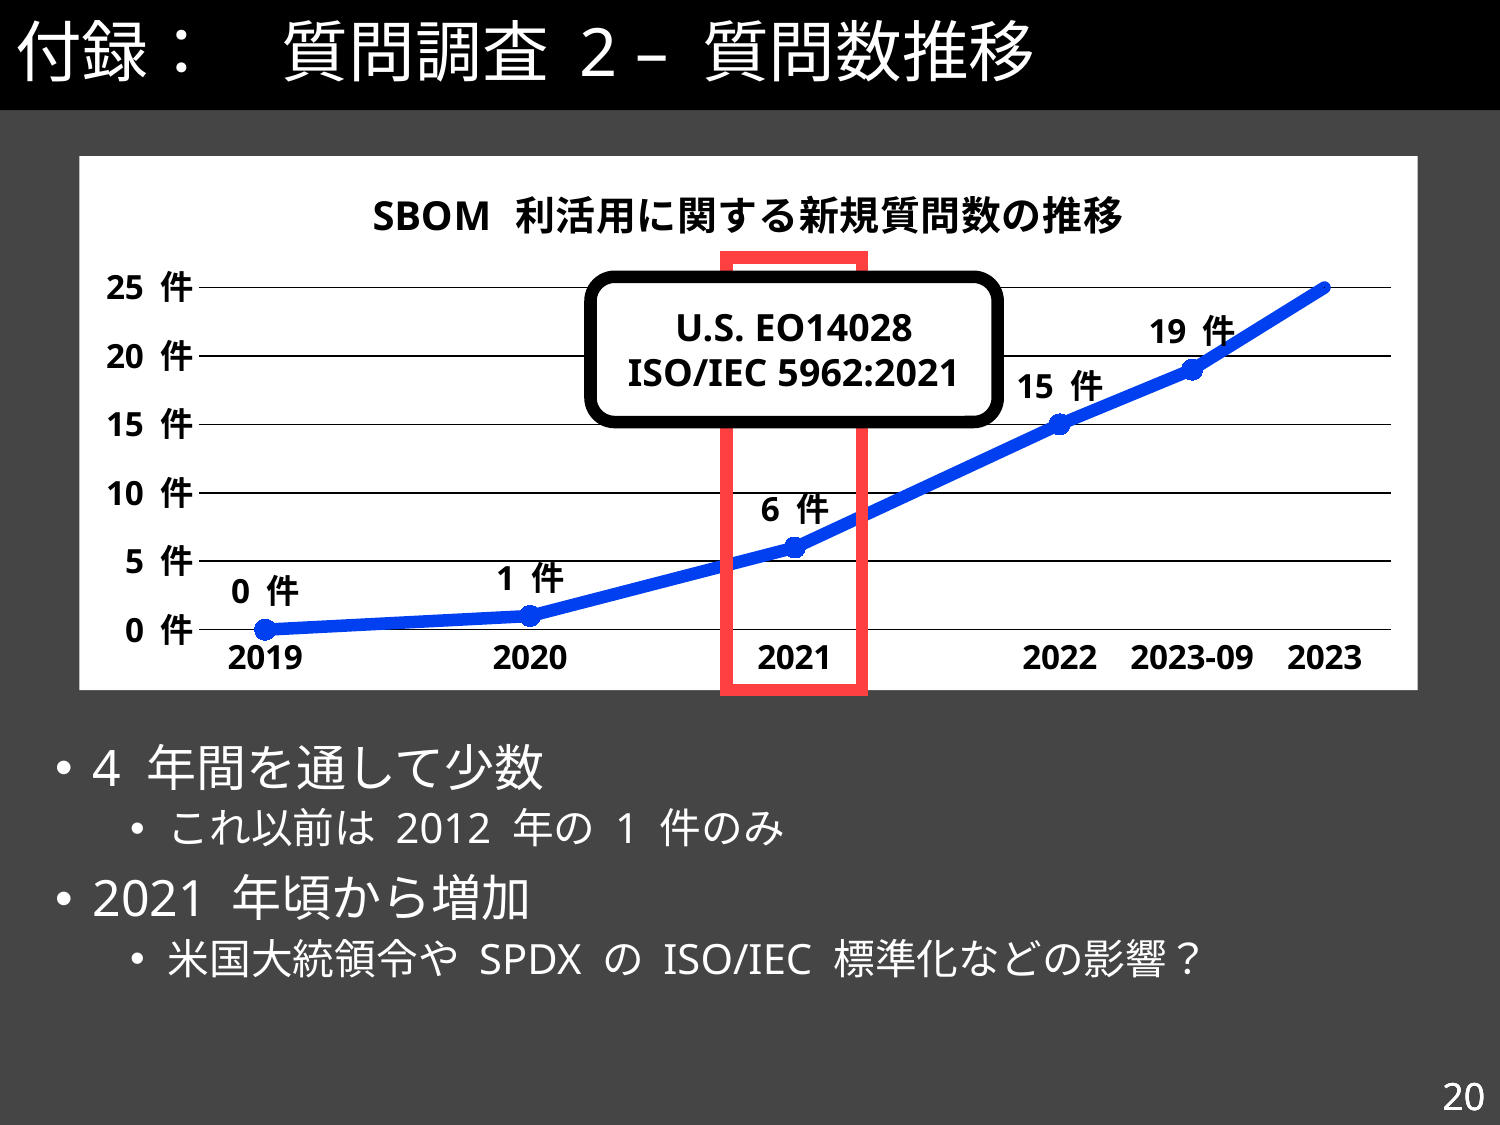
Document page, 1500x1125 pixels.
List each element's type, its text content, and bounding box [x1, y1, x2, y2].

list 4 年間を通して少数 これ以前は 2012 年の 1 件のみ 2021 年頃から増加 米国大統領令や SPDX の ISO/IEC 標準化などの影響？ [40, 736, 1457, 1066]
chart [79, 156, 1418, 691]
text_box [590, 257, 998, 691]
title 付録： 質問調査 2 – 質問数推移 [0, 0, 1500, 111]
